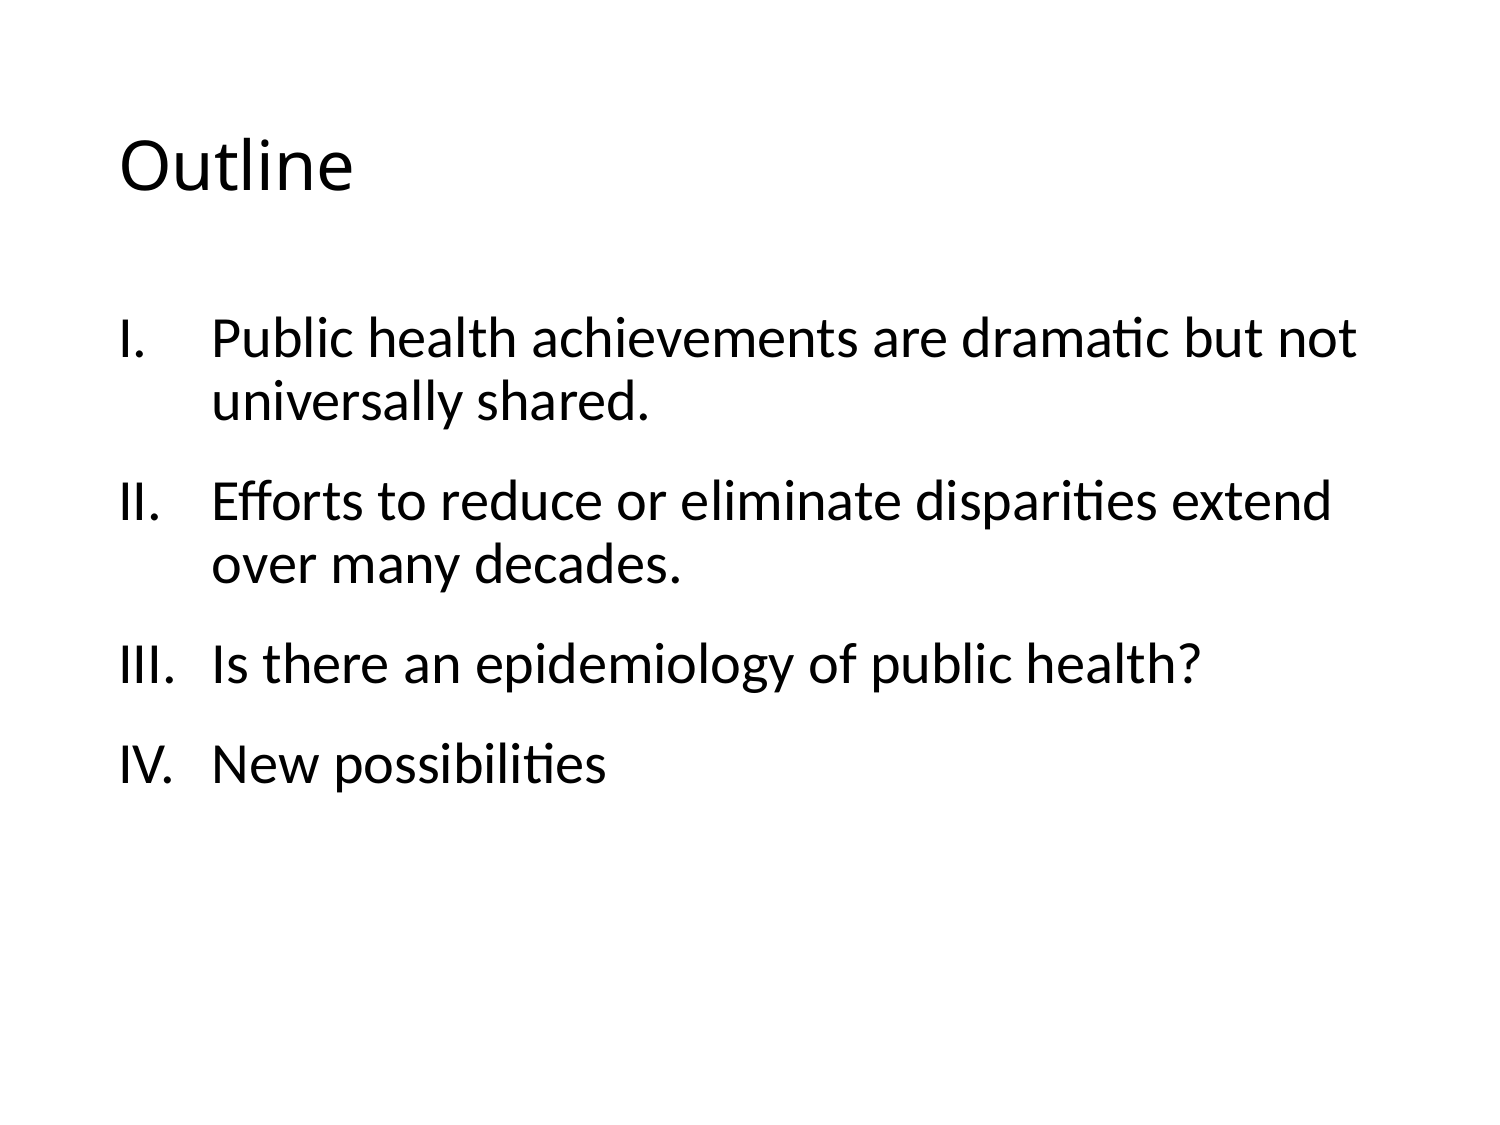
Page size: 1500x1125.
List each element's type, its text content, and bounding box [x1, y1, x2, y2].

list Public health achievements are dramatic but not universally shared. Efforts to reduce or eliminate disparities extend over many decades. Is there an epidemiology of public health? New possibilities [103, 299, 1397, 1014]
title Outline [103, 59, 1397, 278]
